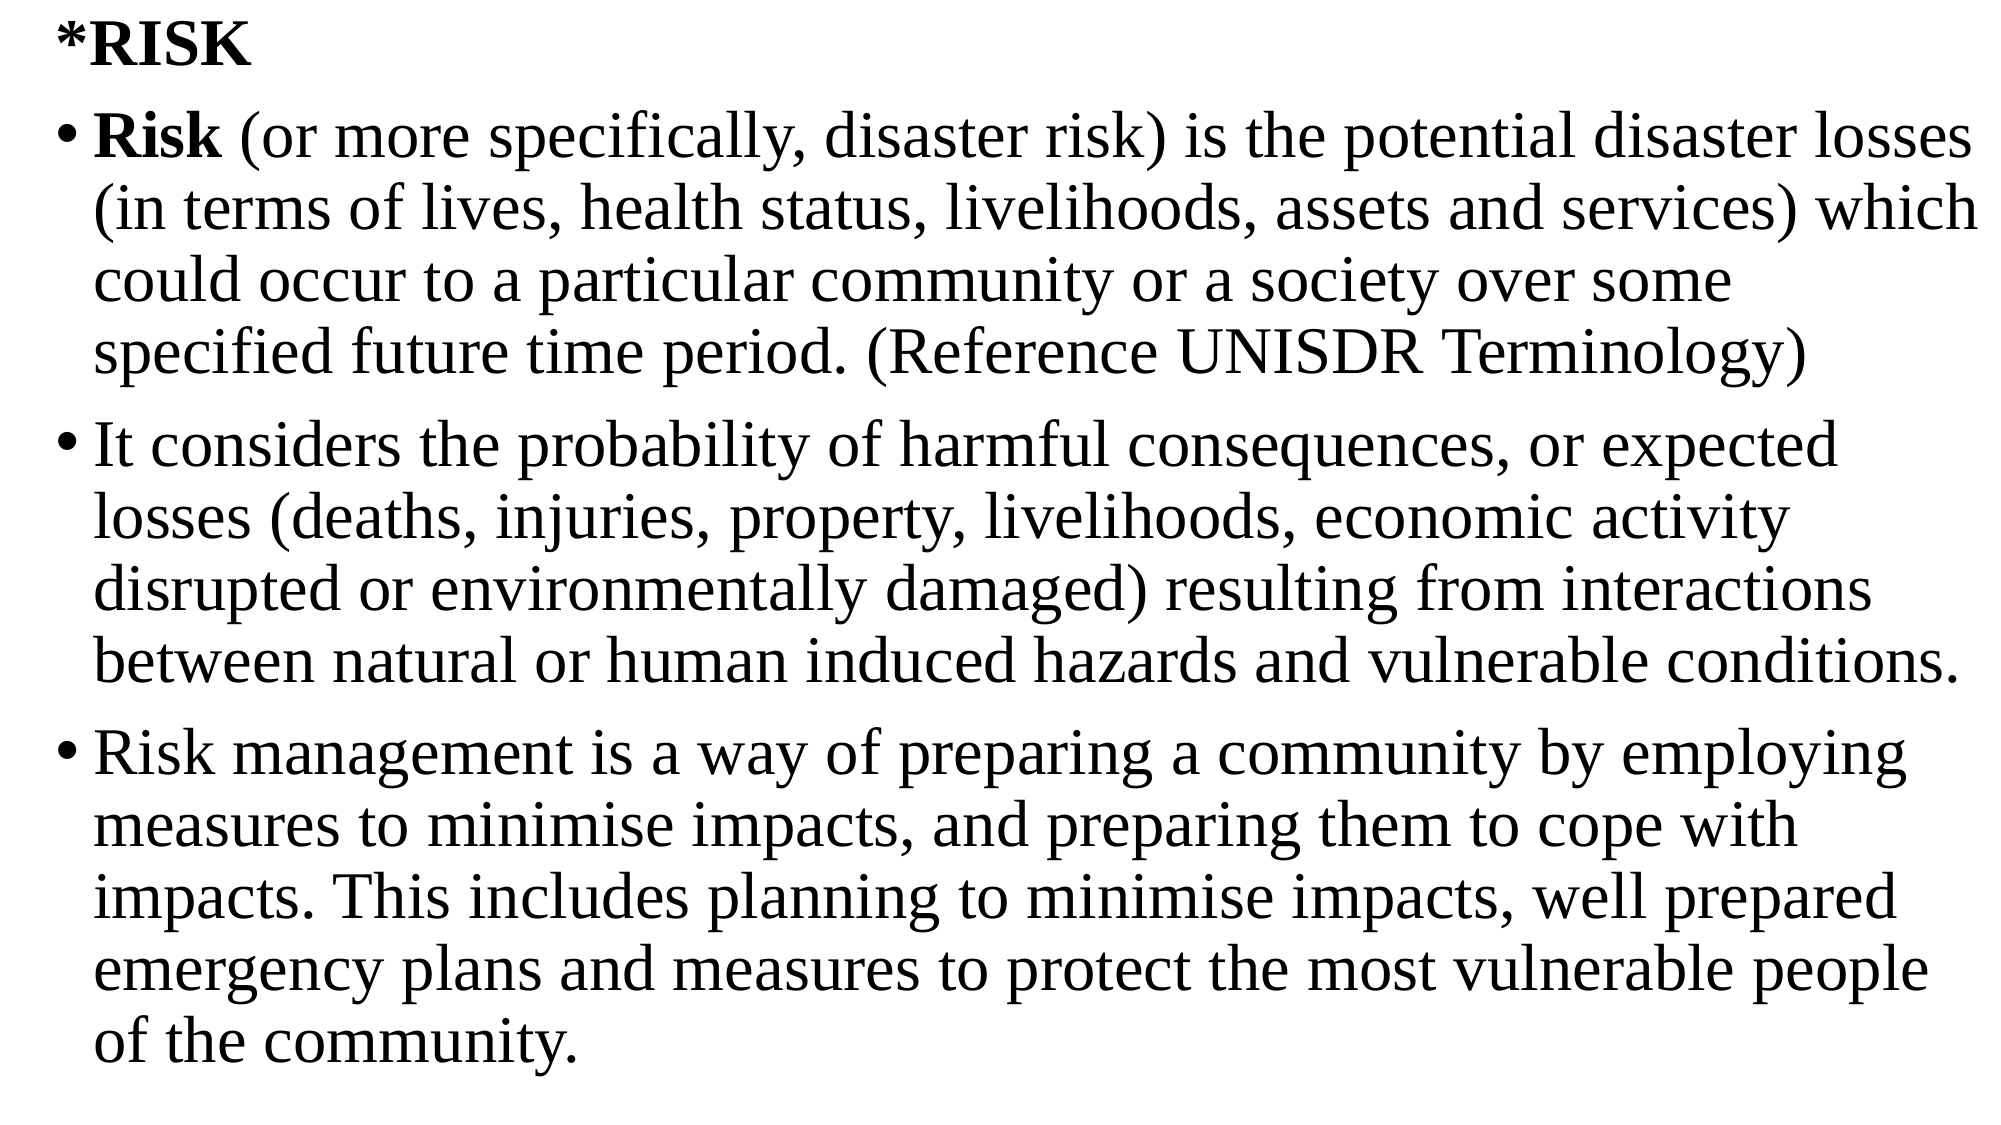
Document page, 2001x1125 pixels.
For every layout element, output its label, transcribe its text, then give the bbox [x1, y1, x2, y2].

list *RISK Risk (or more specifically, disaster risk) is the potential disaster losses (in terms of lives, health status, livelihoods, assets and services) which could occur to a particular community or a society over some specified future time period. (Reference UNISDR Terminology) It considers the probability of harmful consequences, or expected losses (deaths, injuries, property, livelihoods, economic activity disrupted or environmentally damaged) resulting from interactions between natural or human induced hazards and vulnerable conditions. Risk management is a way of preparing a community by employing measures to minimise impacts, and preparing them to cope with impacts. This includes planning to minimise impacts, well prepared emergency plans and measures to protect the most vulnerable people of the community. [40, 0, 2000, 1014]
